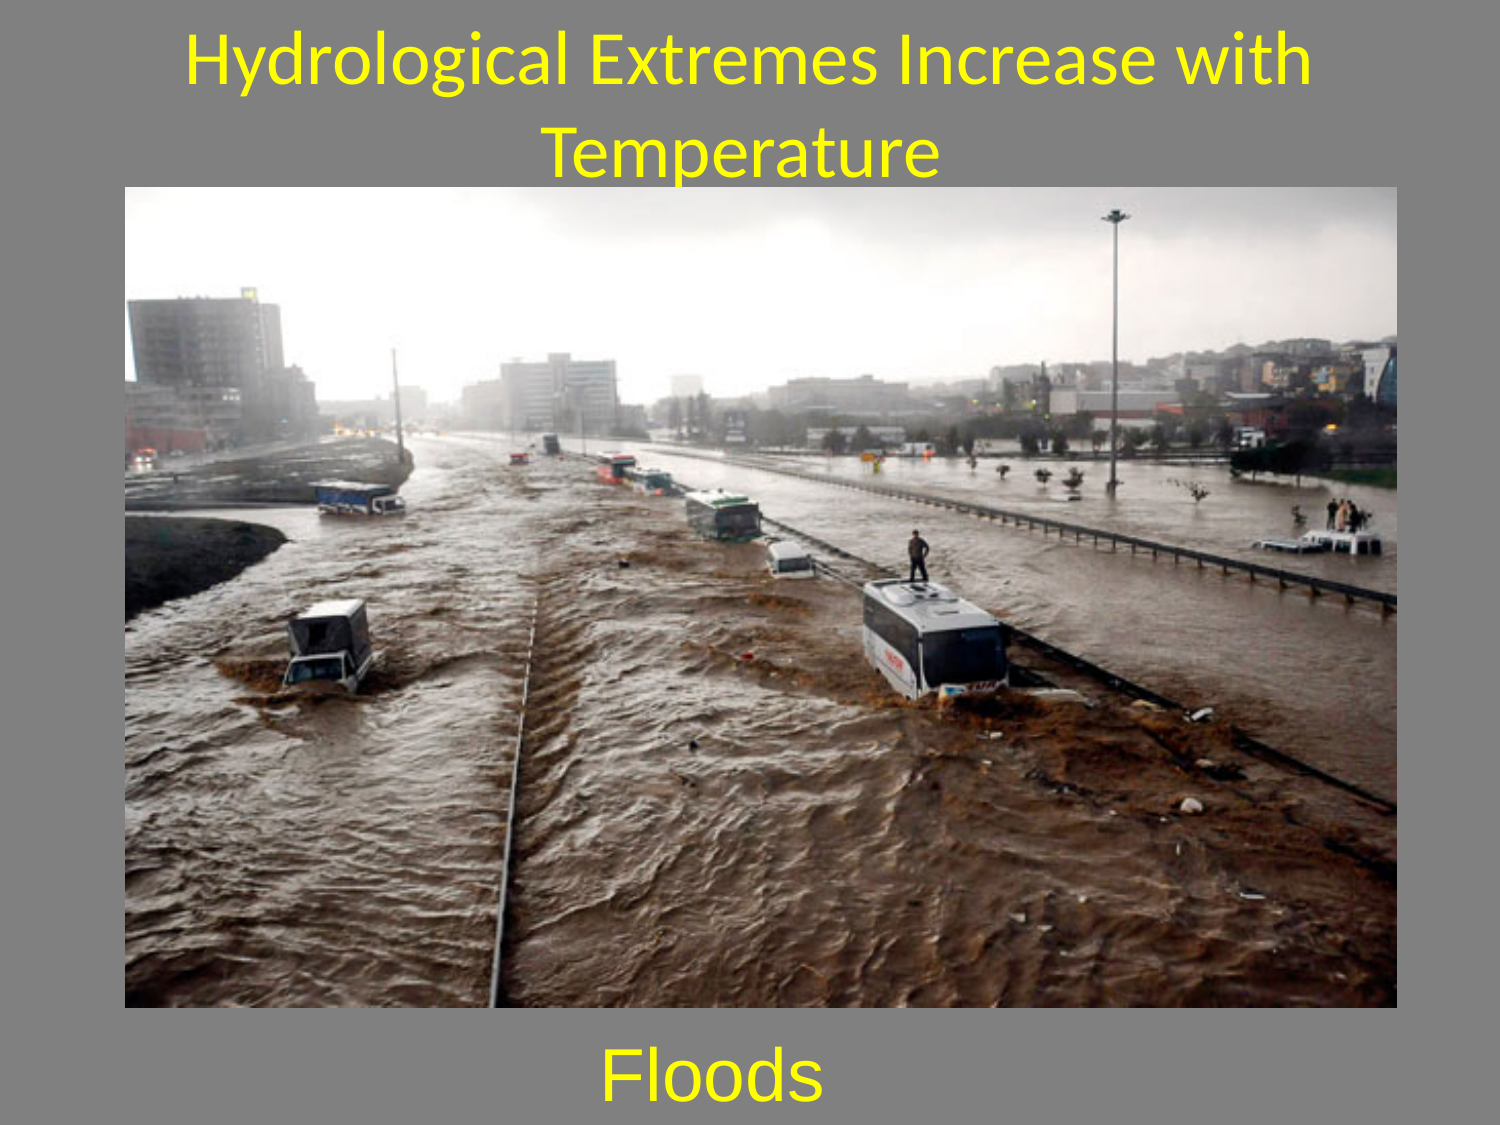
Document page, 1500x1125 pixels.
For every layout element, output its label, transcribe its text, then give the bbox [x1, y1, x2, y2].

picture [124, 187, 1397, 1008]
title Hydrological Extremes Increase with Temperature [74, 0, 1426, 201]
text_box Floods [399, 1018, 1025, 1124]
